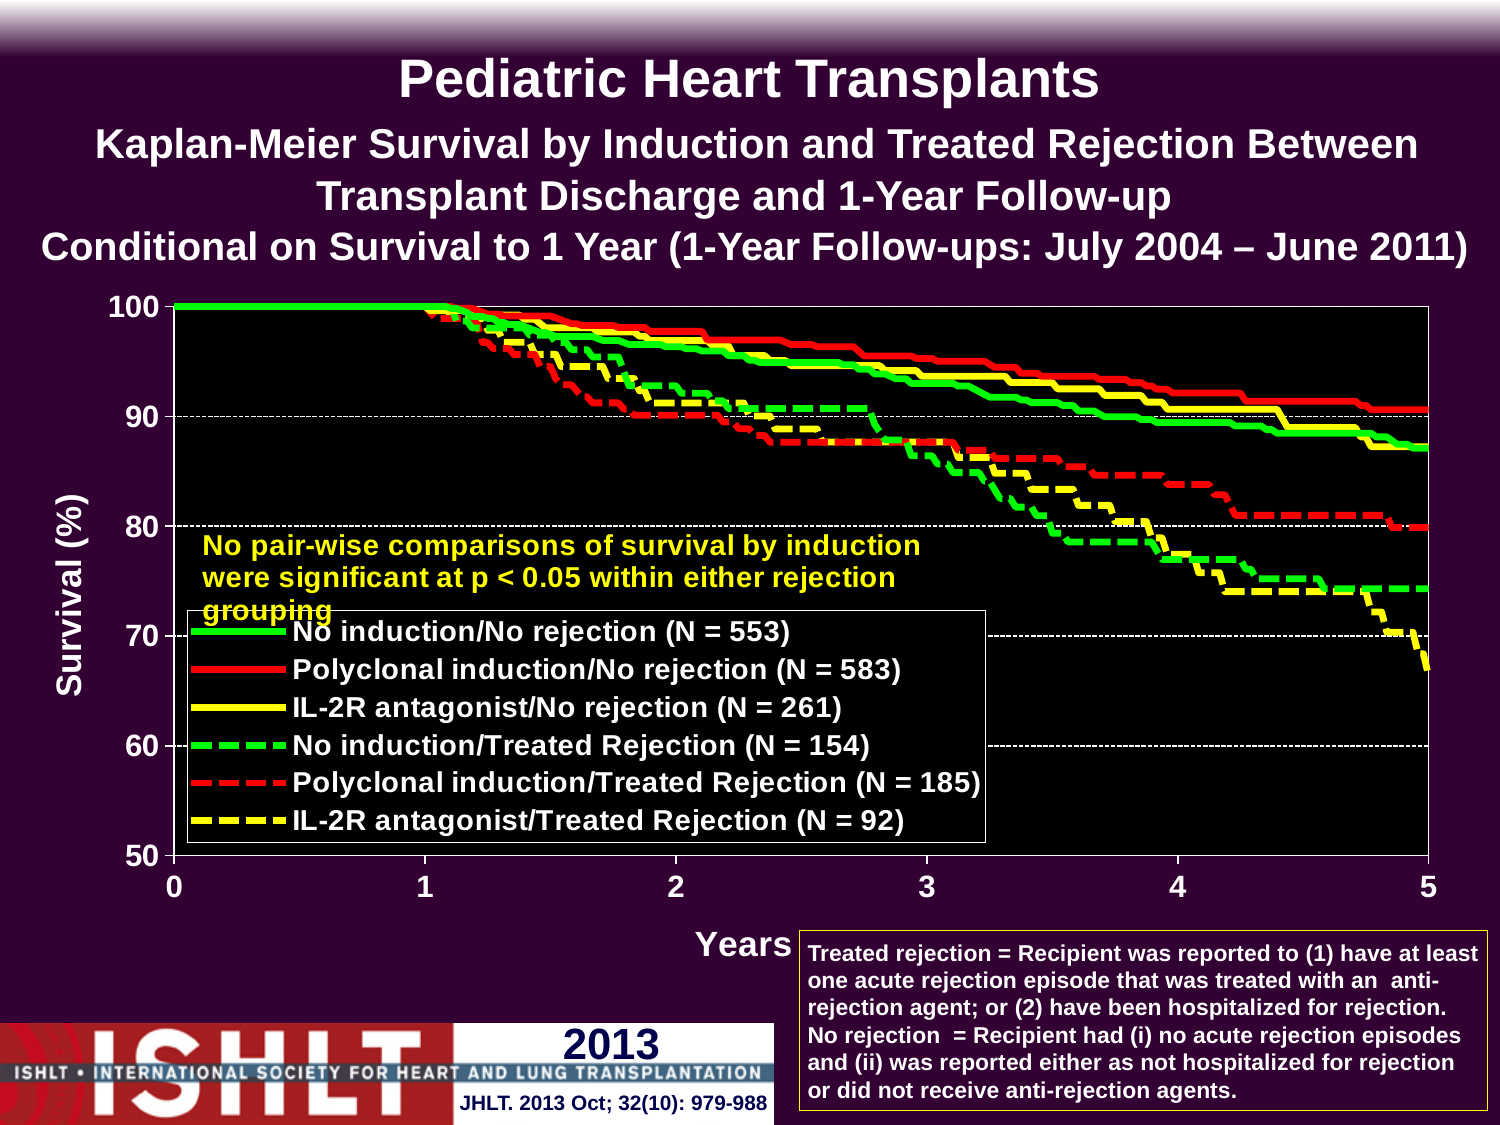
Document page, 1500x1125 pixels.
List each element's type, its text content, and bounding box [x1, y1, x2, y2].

chart [37, 287, 1451, 976]
title Pediatric Heart Transplants Kaplan-Meier Survival by Induction and Treated Rejection Between Transplant Discharge and 1-Year Follow-up Conditional on Survival to 1 Year (1-Year Follow-ups: July 2004 – June 2011) [0, 37, 1500, 276]
text_box Treated rejection = Recipient was reported to (1) have at least one acute rejection episode that was treated with an anti-rejection agent; or (2) have been hospitalized for rejection. No rejection = Recipient had (i) no acute rejection episodes and (ii) was reported either as not hospitalized for rejection or did not receive anti-rejection agents. [799, 930, 1488, 1111]
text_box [0, 1007, 774, 1125]
